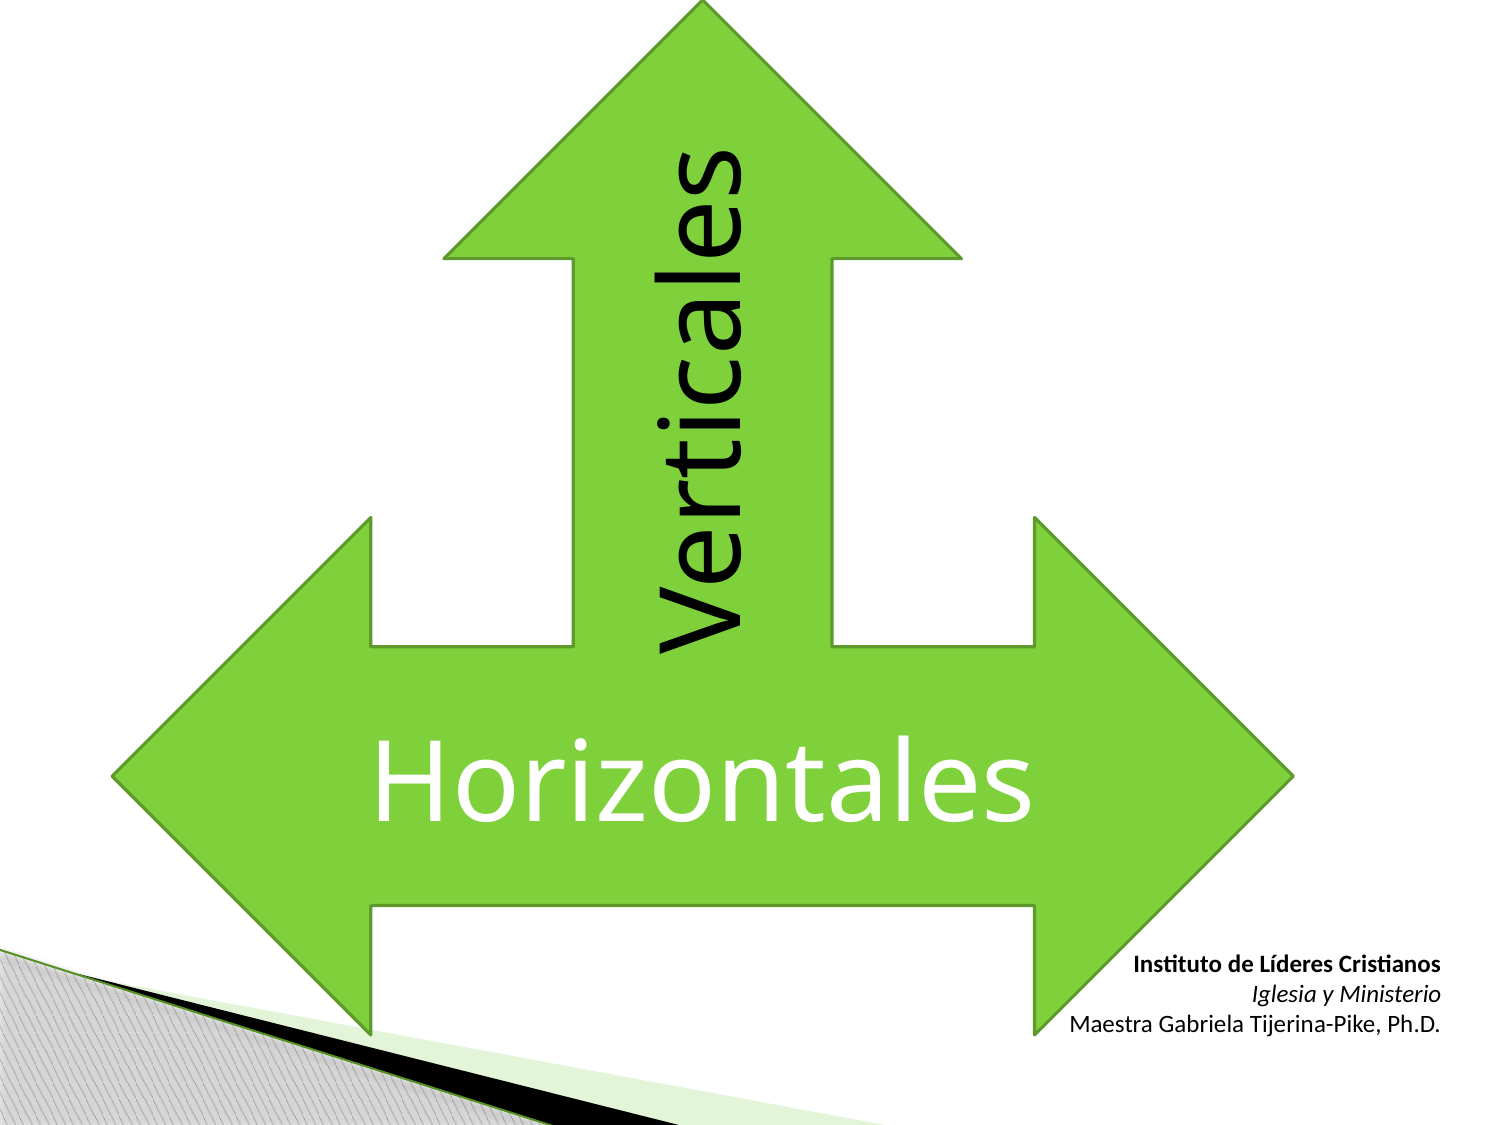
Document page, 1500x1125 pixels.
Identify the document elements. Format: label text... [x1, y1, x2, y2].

text_box Instituto de Líderes Cristianos Iglesia y Ministerio Maestra Gabriela Tijerina-Pike, Ph.D. [891, 940, 1457, 1046]
text_box Horizontales [110, 0, 1295, 1037]
text_box Verticales [620, 131, 770, 670]
